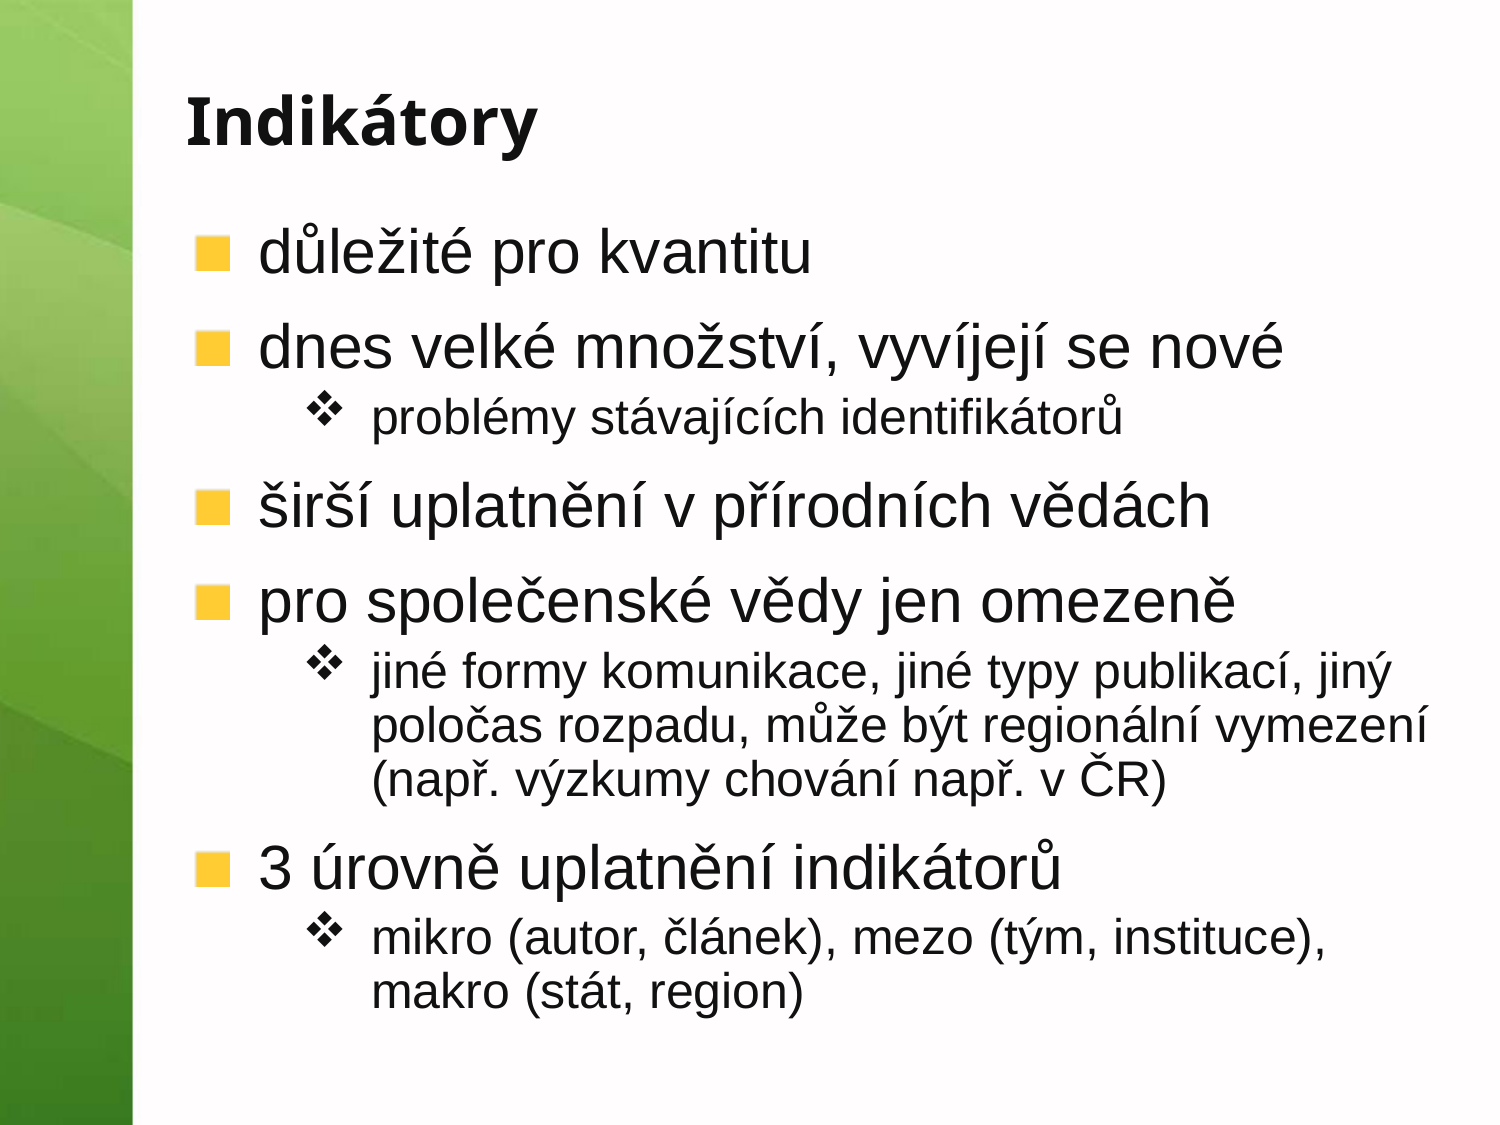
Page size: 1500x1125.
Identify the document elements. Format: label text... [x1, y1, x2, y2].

picture [0, 0, 1500, 1125]
title Indikátory [171, 77, 1447, 161]
list důležité pro kvantitu dnes velké množství, vyvíjejí se nové problémy stávajících identifikátorů širší uplatnění v přírodních vědách pro společenské vědy jen omezeně jiné formy komunikace, jiné typy publikací, jiný poločas rozpadu, může být regionální vymezení (např. výzkumy chování např. v ČR) 3 úrovně uplatnění indikátorů mikro (autor, článek), mezo (tým, instituce), makro (stát, region) [171, 196, 1447, 1094]
